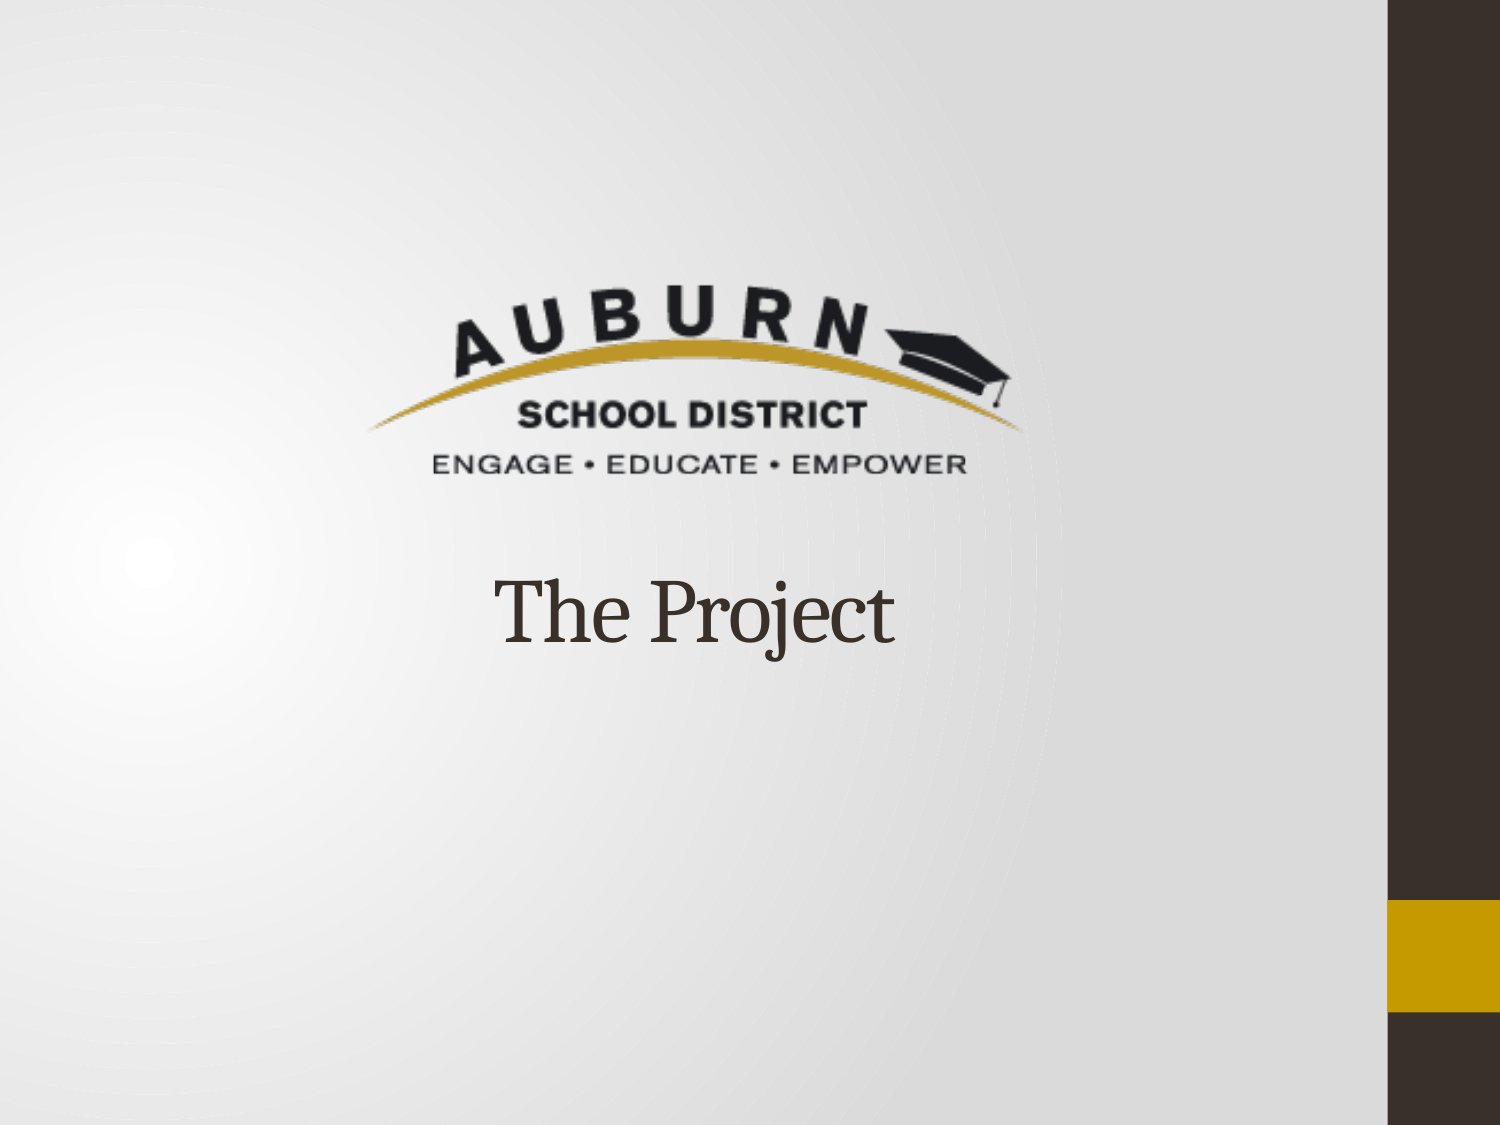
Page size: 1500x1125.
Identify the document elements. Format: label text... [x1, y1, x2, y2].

title The Project [70, 512, 1321, 700]
picture [364, 274, 1026, 485]
